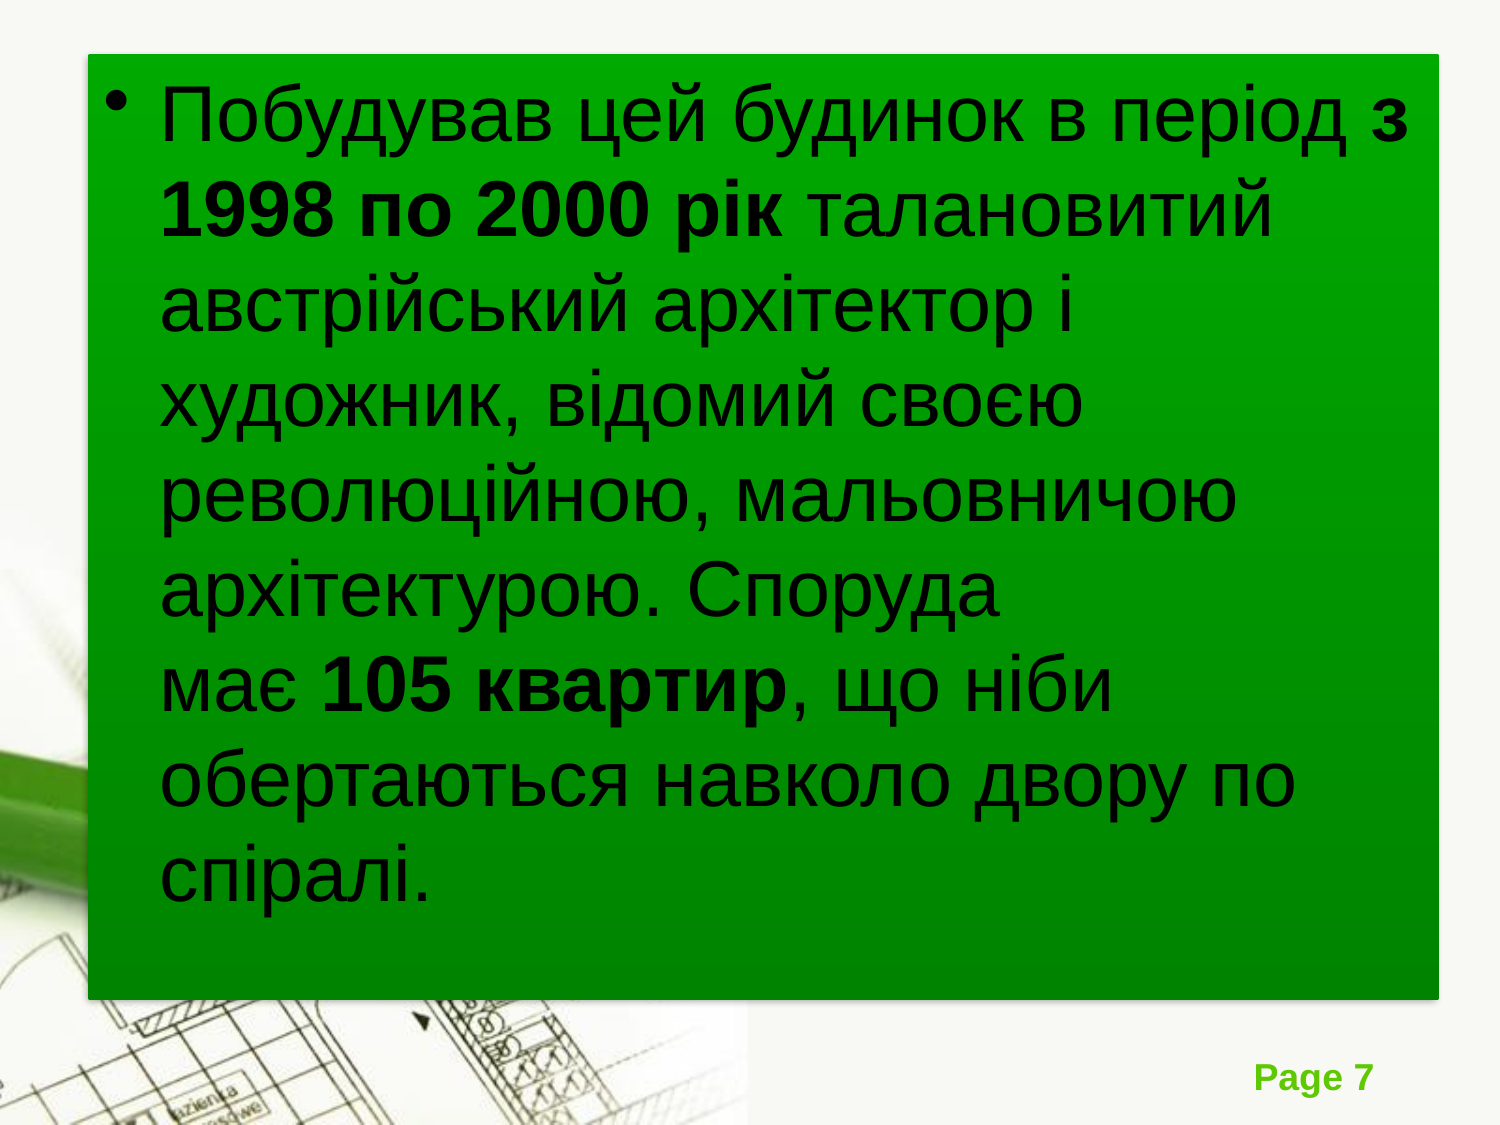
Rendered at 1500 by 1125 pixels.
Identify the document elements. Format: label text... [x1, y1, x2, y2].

picture [0, 0, 1500, 1125]
list Побудував цей будинок в період з 1998 по 2000 рік талановитий австрійський архітектор і художник, відомий своєю революційною, мальовничою архітектурою. Споруда має 105 квартир, що ніби обертаються навколо двору по спіралі. [88, 54, 1439, 1000]
